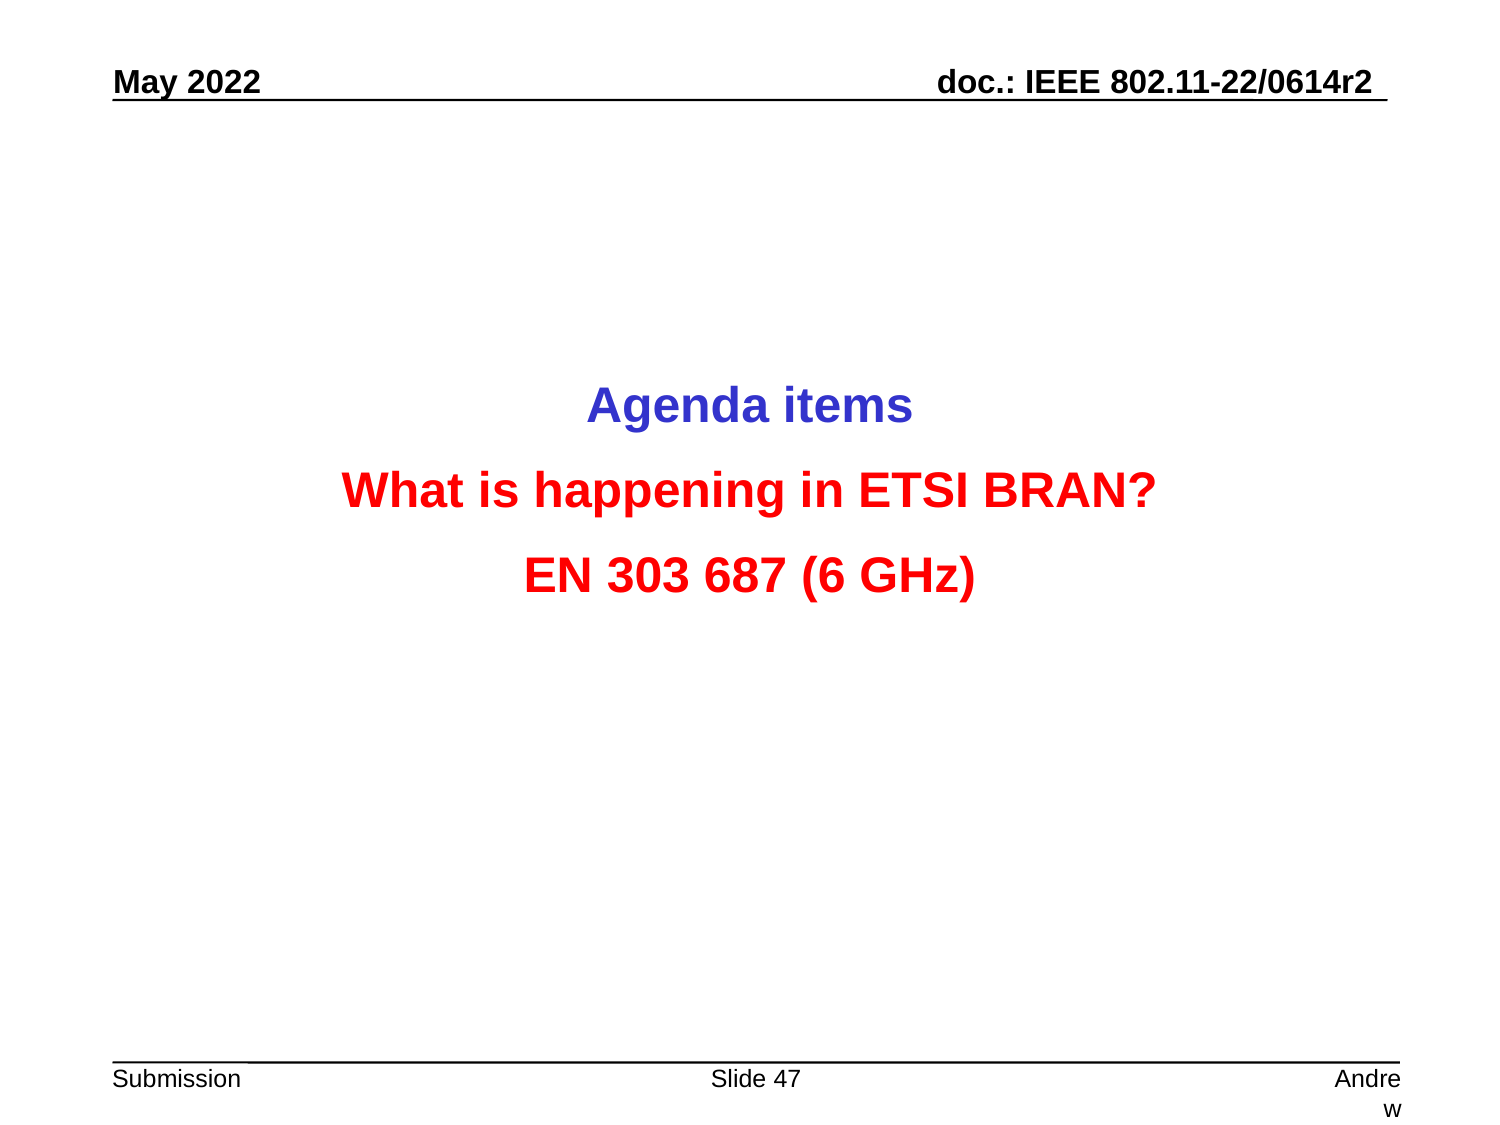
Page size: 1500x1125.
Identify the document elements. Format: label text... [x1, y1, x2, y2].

slide_number Slide 47 [709, 1061, 803, 1093]
list Agenda items What is happening in ETSI BRAN? EN 303 687 (6 GHz) [112, 324, 1388, 650]
footer Andrew Myles, Cisco [1320, 1061, 1402, 1093]
